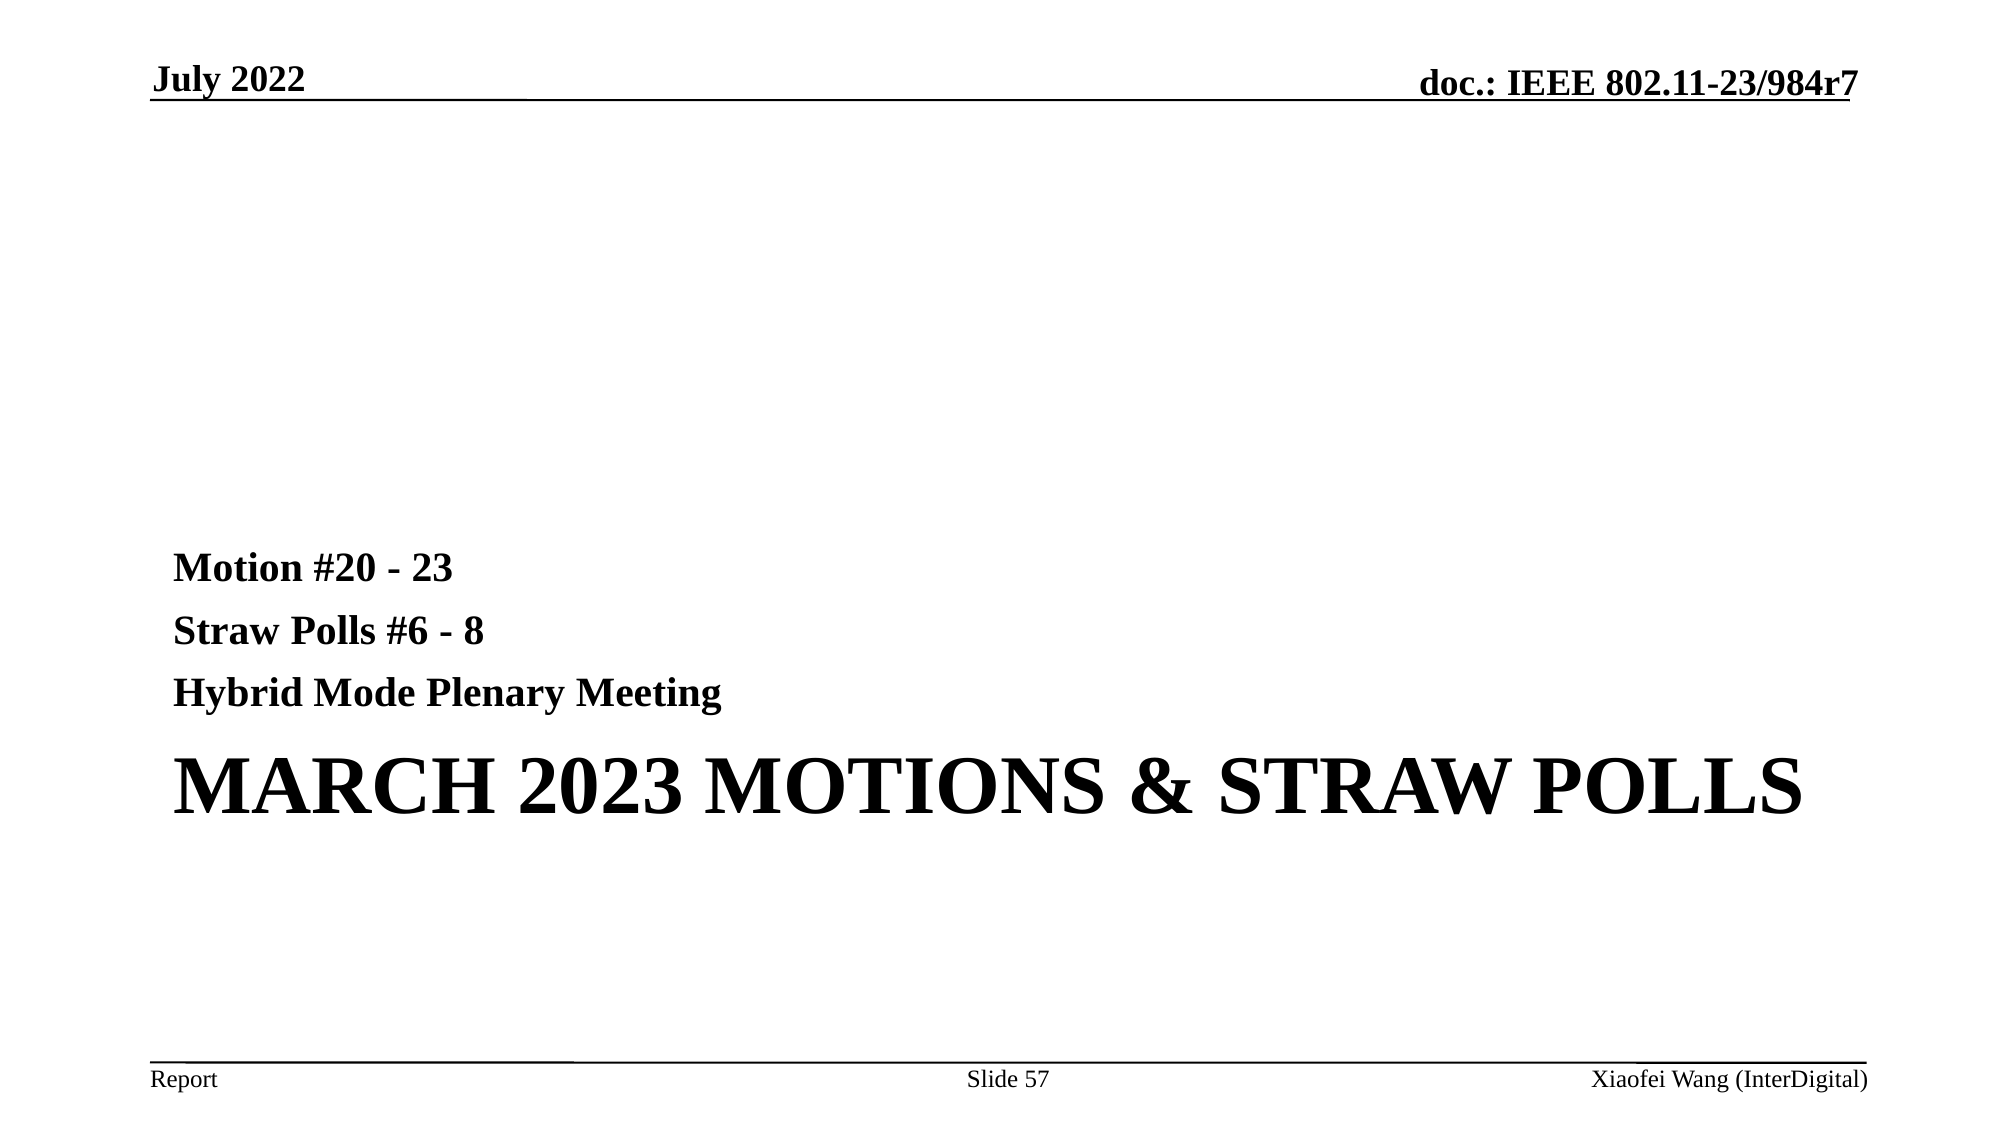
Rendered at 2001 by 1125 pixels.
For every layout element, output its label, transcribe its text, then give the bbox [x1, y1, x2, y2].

list Motion #20 - 23 Straw Polls #6 - 8 Hybrid Mode Plenary Meeting [157, 476, 1859, 724]
title March 2023 Motions & Straw Polls [157, 724, 1859, 947]
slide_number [152, 54, 563, 100]
footer Xiaofei Wang (InterDigital) [1171, 1061, 1869, 1093]
slide_number Slide 57 [950, 1061, 1067, 1123]
